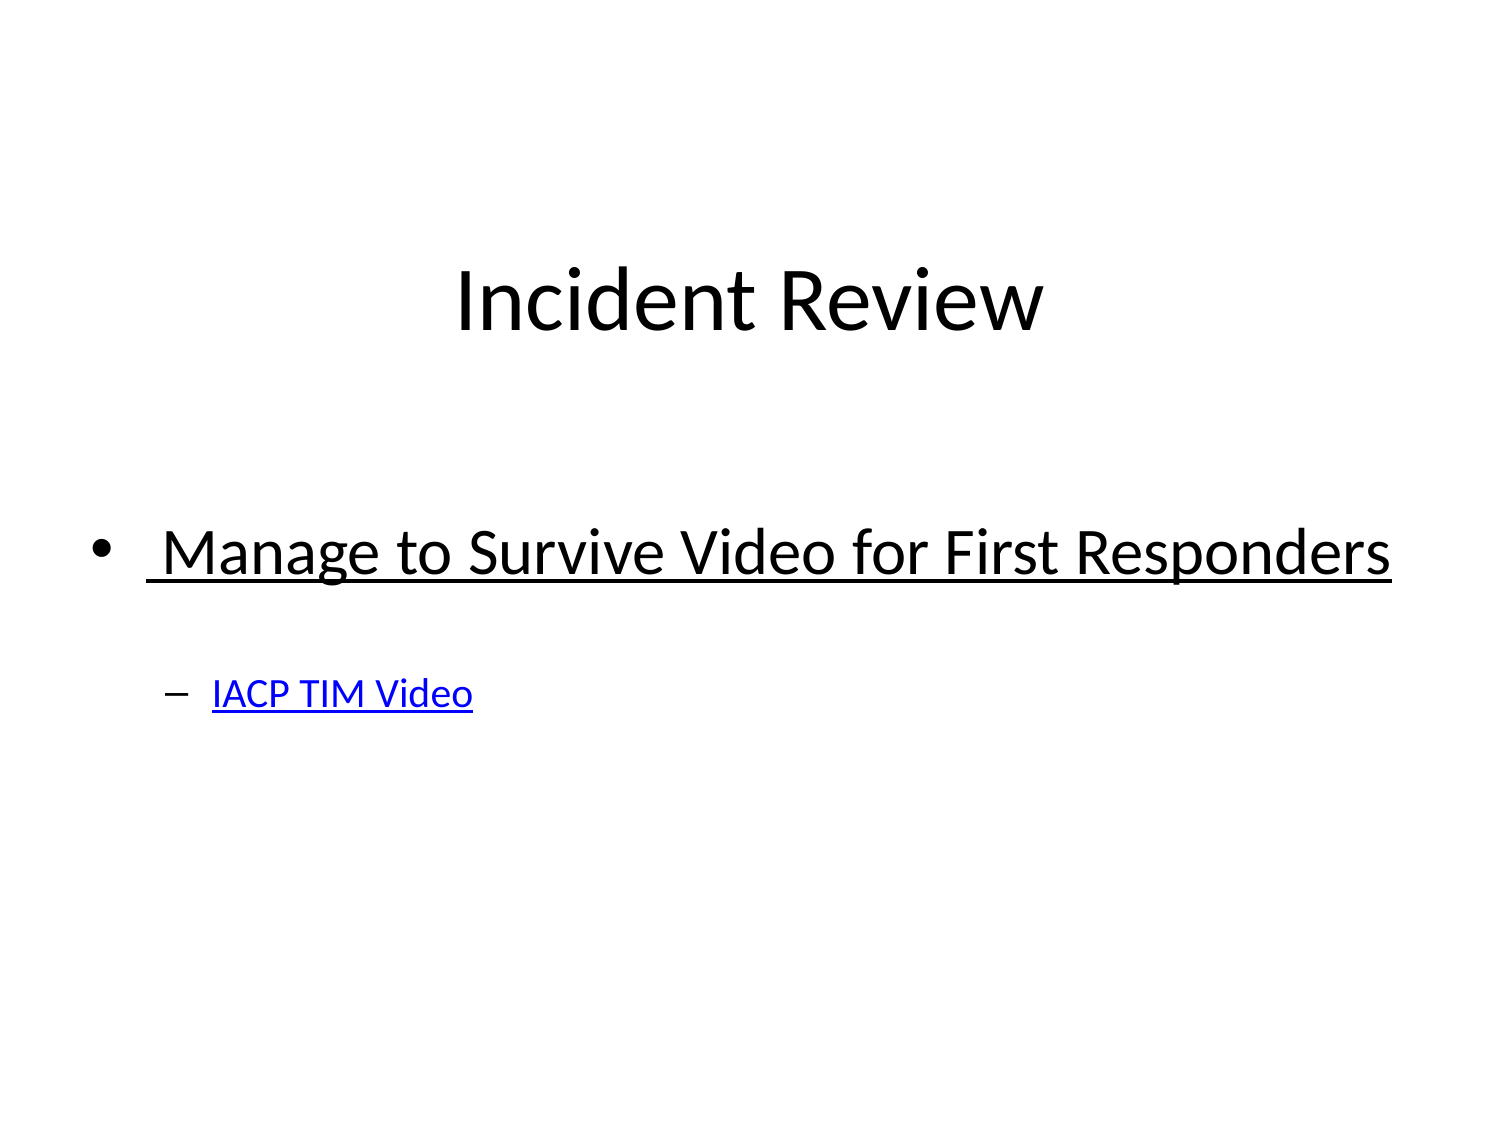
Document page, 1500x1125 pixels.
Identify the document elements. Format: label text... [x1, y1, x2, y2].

list Manage to Survive Video for First Responders IACP TIM Video [75, 500, 1425, 1005]
title Incident Review [75, 200, 1425, 388]
